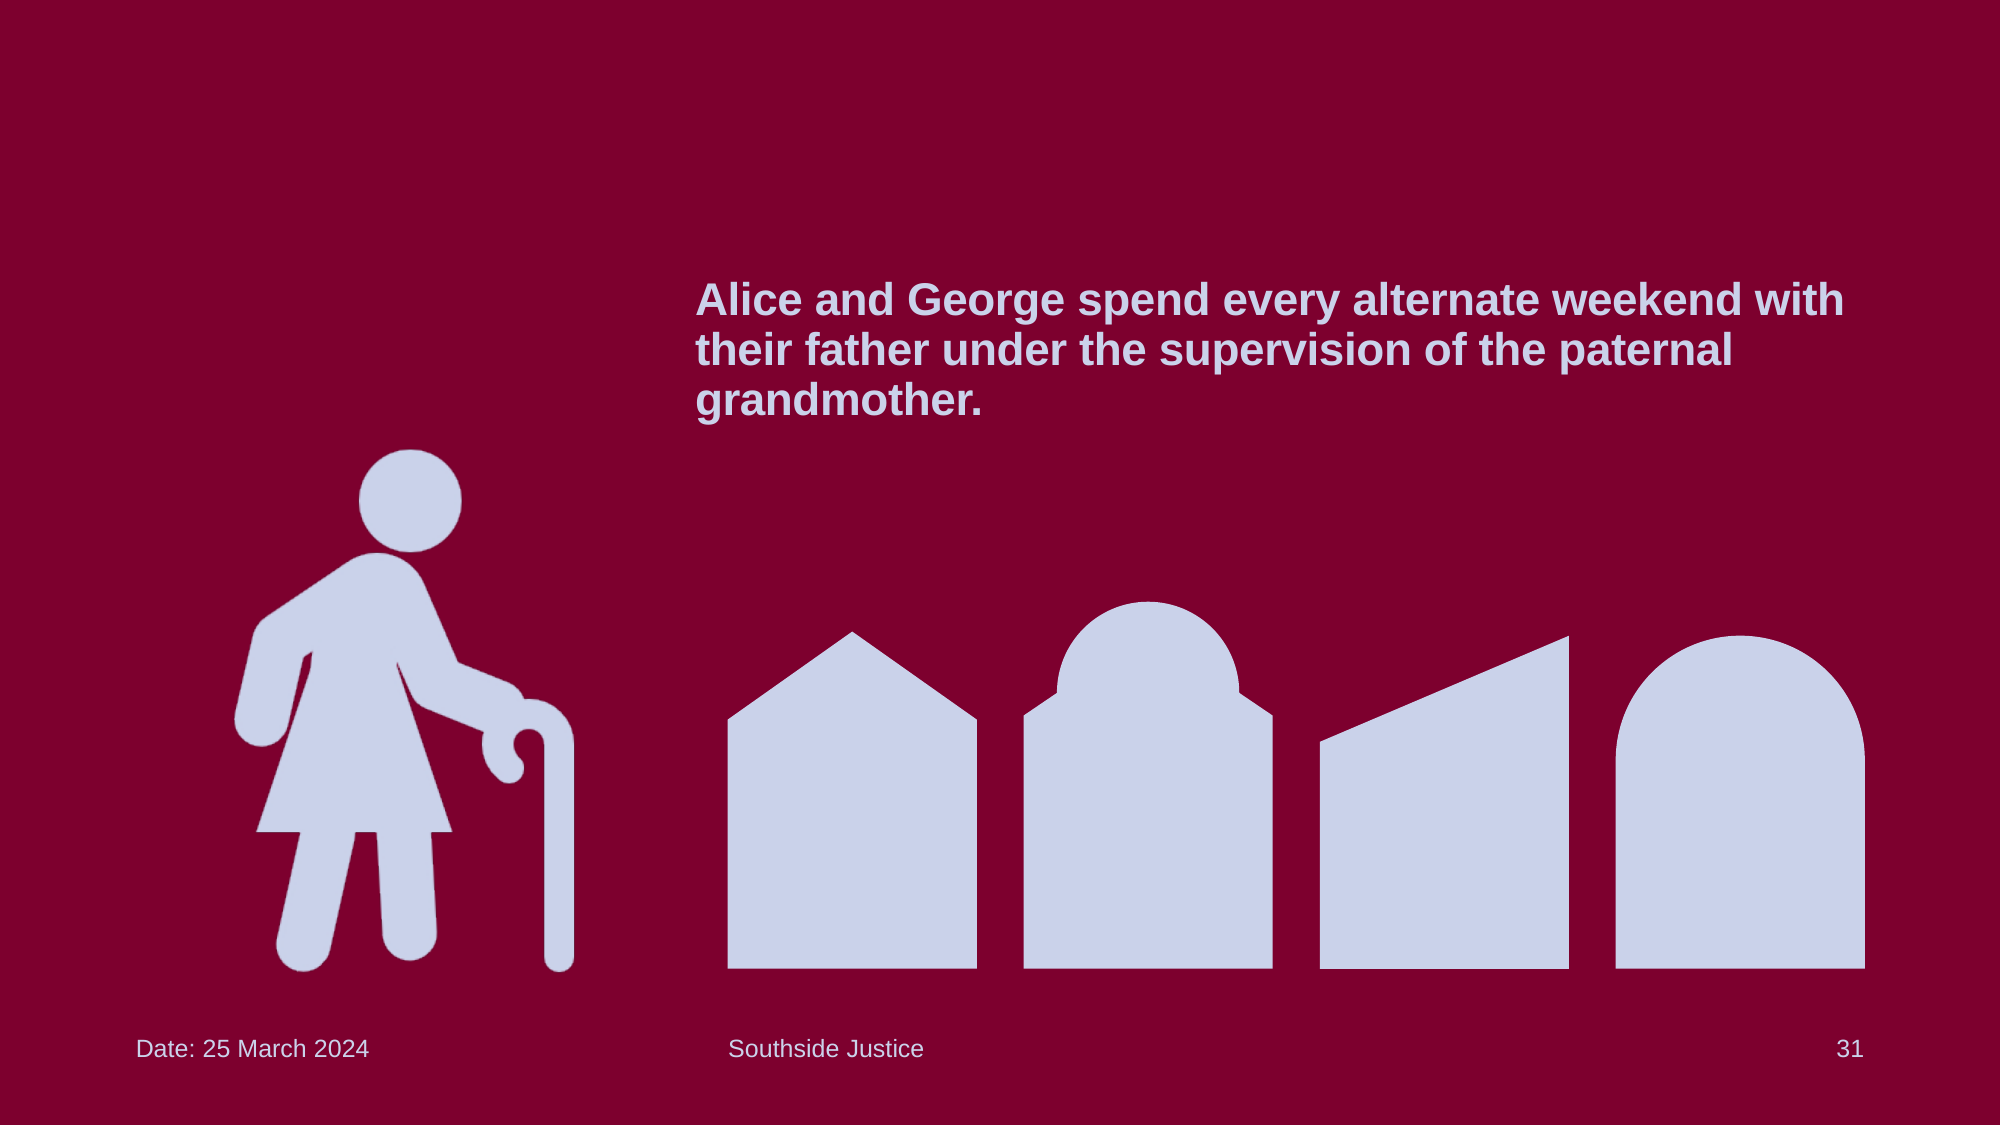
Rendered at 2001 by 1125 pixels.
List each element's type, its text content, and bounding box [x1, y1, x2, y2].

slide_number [129, 1025, 580, 1070]
list Alice and George spend every alternate weekend with their father under the supervision of the paternal grandmother. [688, 268, 1871, 417]
footer Southside Justice [722, 1025, 1398, 1070]
slide_number 31 [1420, 1025, 1871, 1070]
picture [109, 416, 693, 1000]
